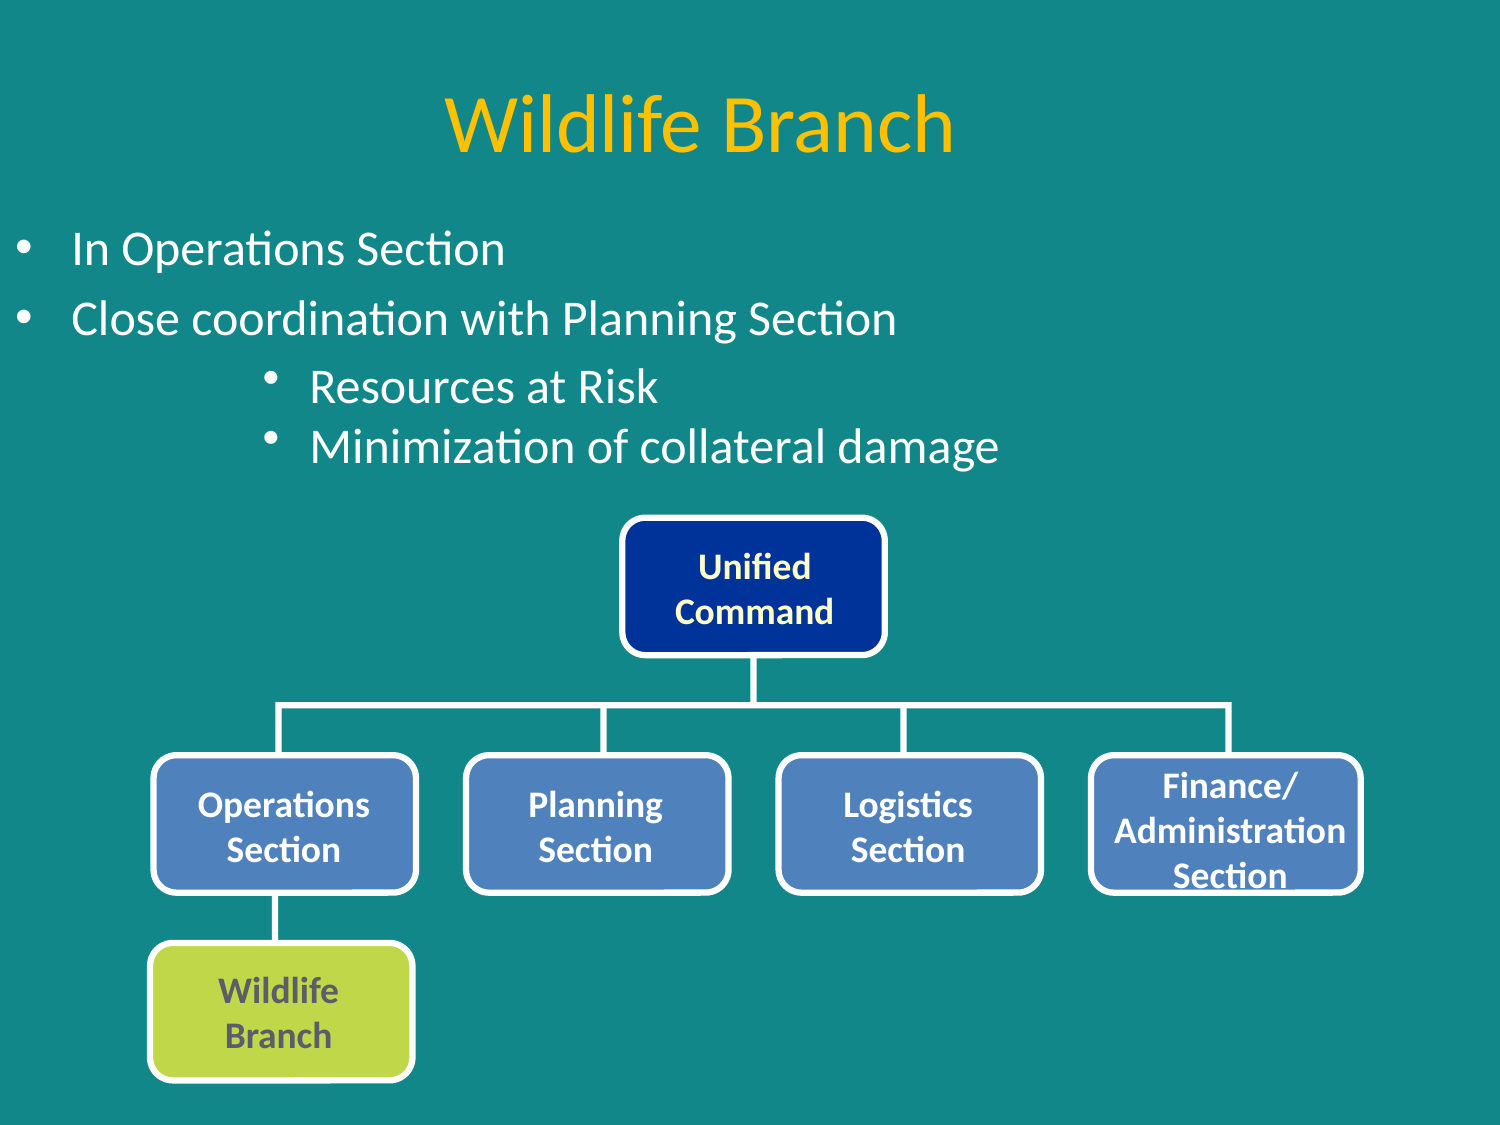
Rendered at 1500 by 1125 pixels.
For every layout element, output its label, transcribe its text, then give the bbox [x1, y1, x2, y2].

title Wildlife Branch [0, 37, 1401, 200]
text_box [153, 517, 1376, 906]
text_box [149, 894, 413, 1081]
text_box Resources at Risk Minimization of collateral damage [208, 345, 1125, 516]
list In Operations Section Close coordination with Planning Section [0, 208, 950, 484]
